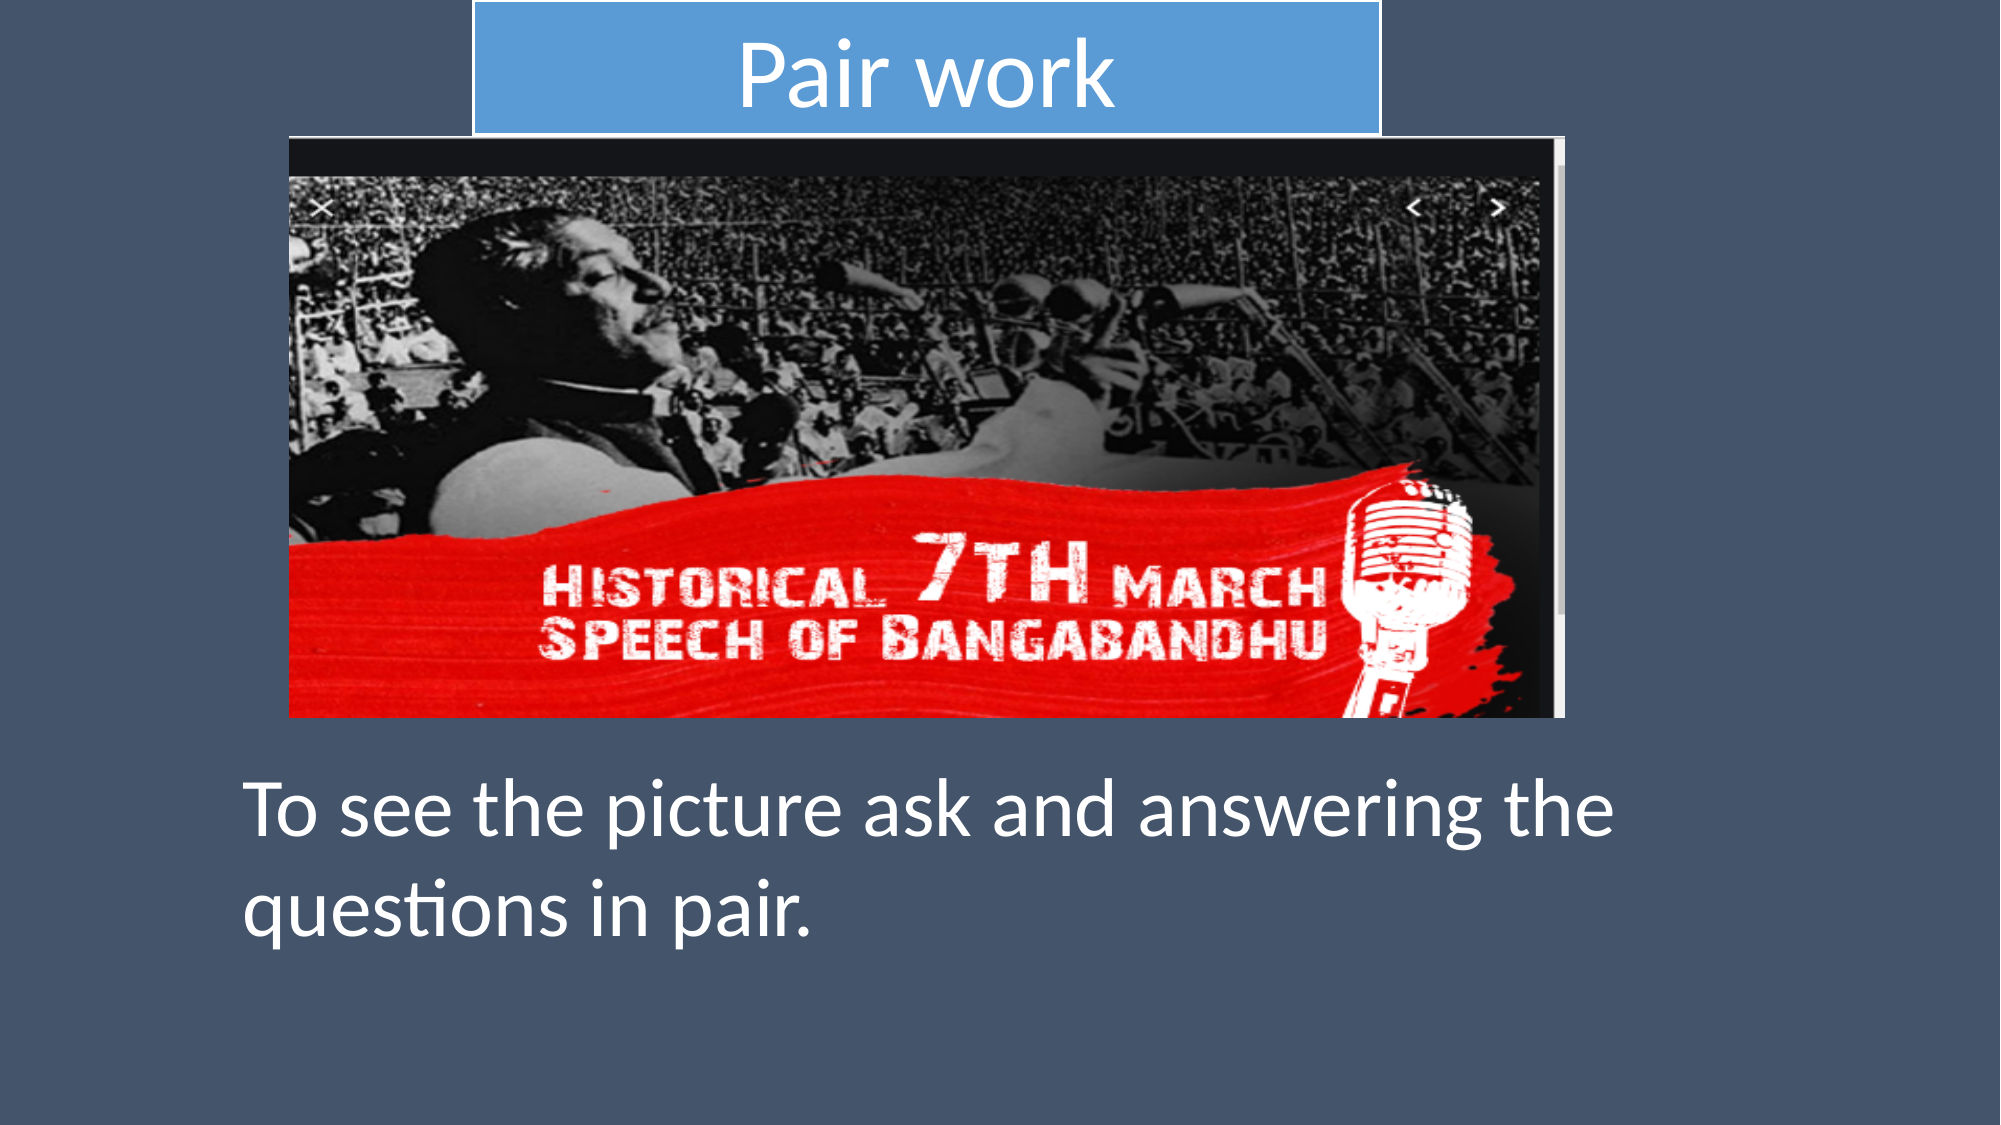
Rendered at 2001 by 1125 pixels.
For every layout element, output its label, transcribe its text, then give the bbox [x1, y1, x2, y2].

text_box Pair work [472, 0, 1382, 136]
picture [289, 136, 1565, 718]
text_box To see the picture ask and answering the questions in pair. [228, 745, 1931, 961]
